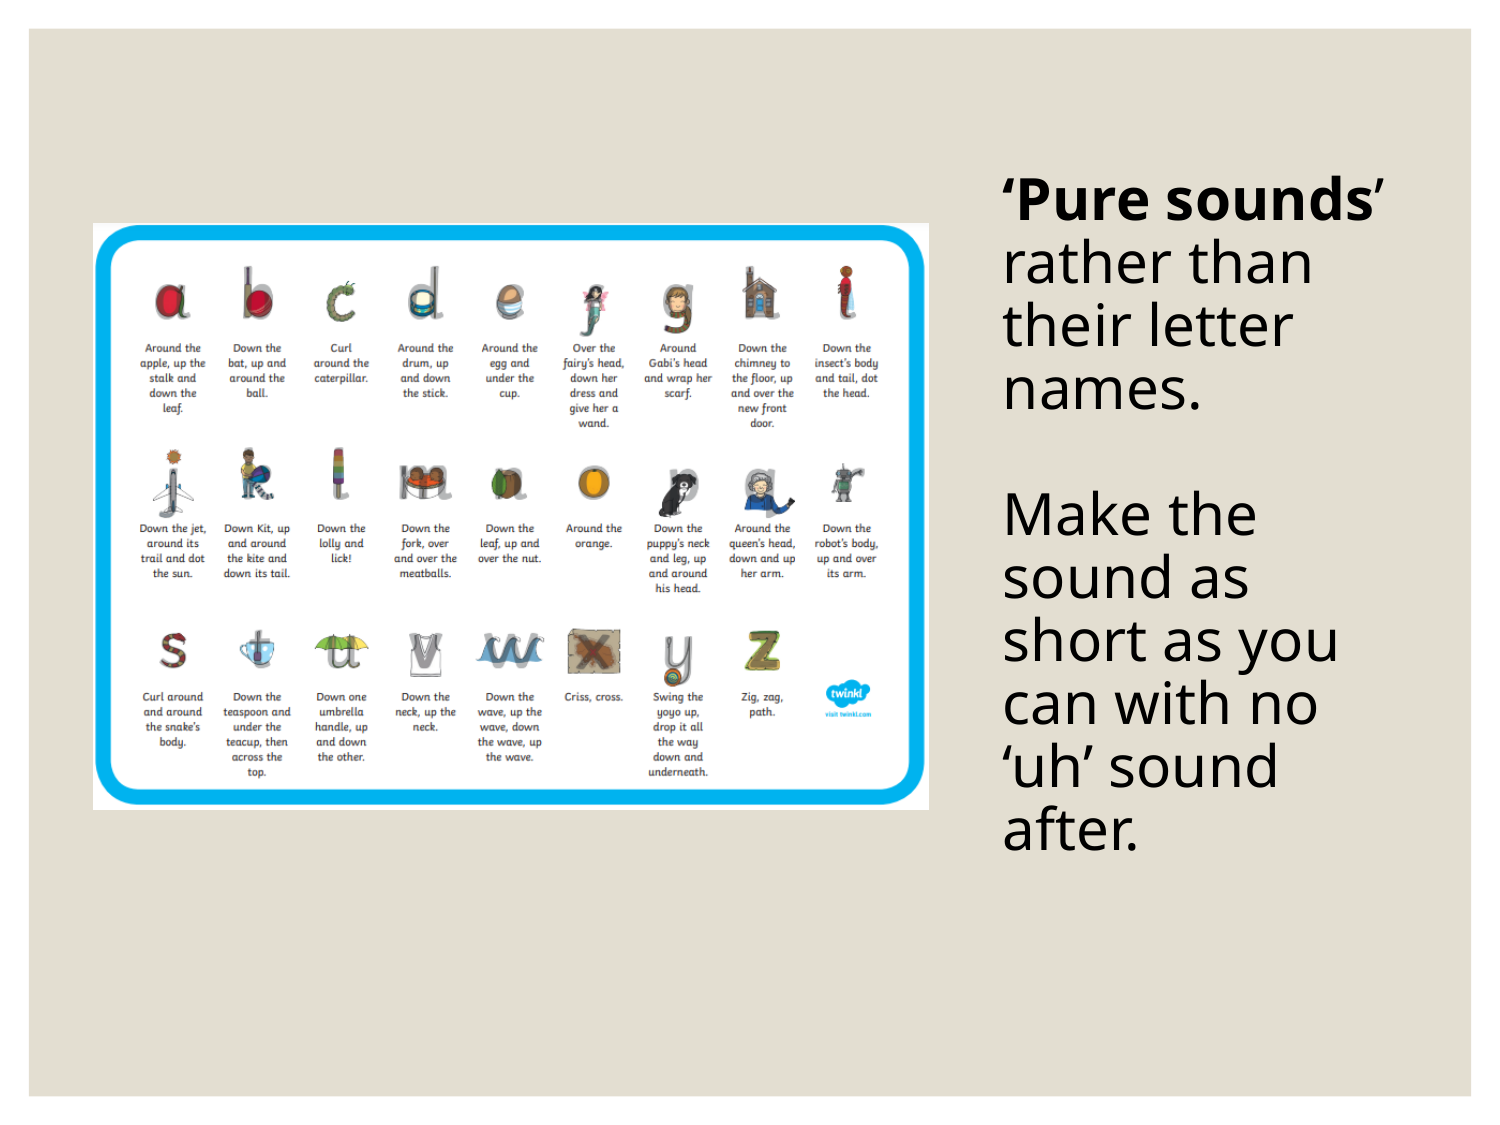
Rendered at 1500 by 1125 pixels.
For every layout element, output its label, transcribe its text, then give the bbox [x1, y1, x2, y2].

picture [93, 223, 929, 810]
list [987, 607, 1288, 792]
title ‘Pure sounds’ rather than their letter names. Make the sound as short as you can with no ‘uh’ sound after. [987, 132, 1401, 941]
